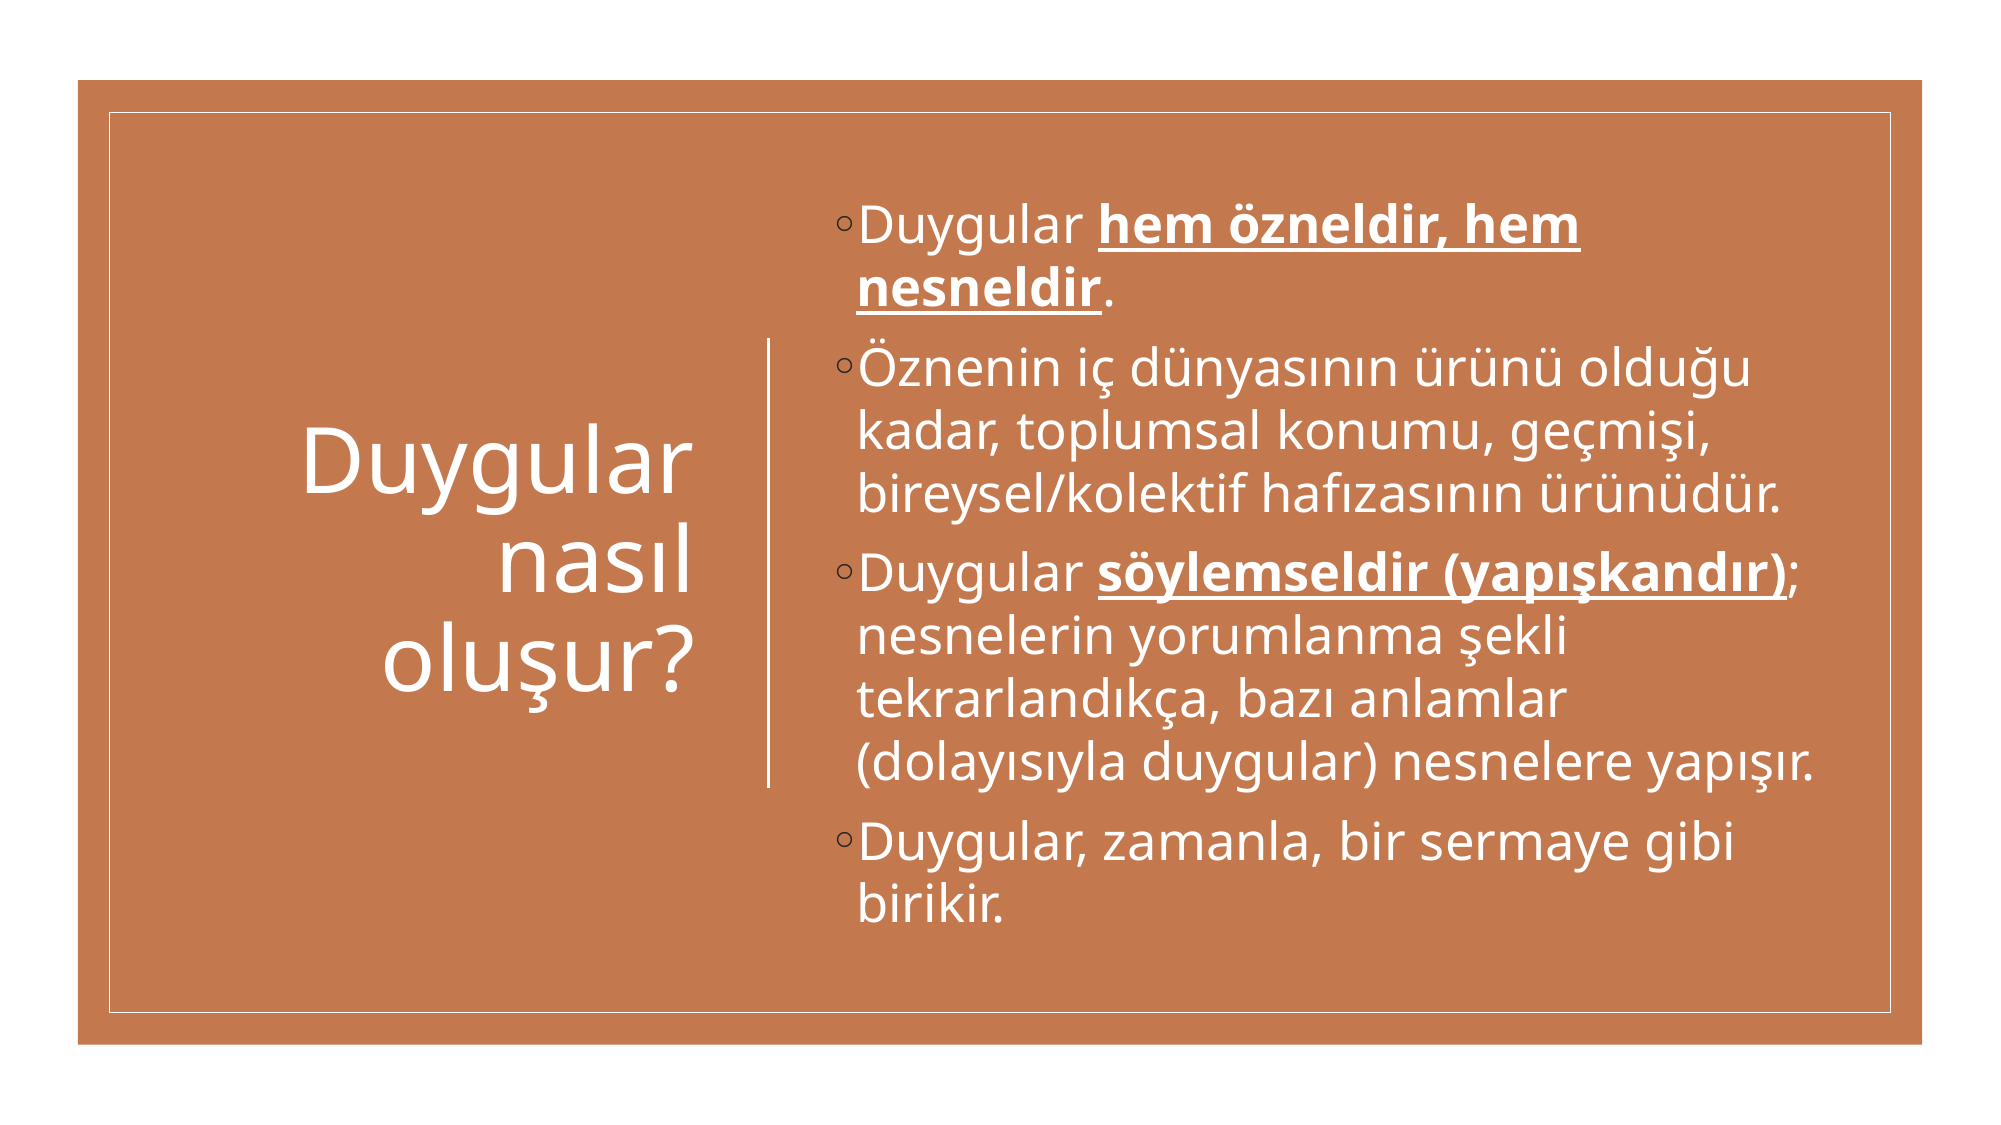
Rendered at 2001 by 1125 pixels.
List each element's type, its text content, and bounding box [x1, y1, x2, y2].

text_box [109, 112, 1891, 1013]
text_box [0, 0, 2000, 1125]
title Duygular nasıl oluşur? [142, 164, 711, 961]
list Duygular hem özneldir, hem nesneldir. Öznenin iç dünyasının ürünü olduğu kadar, toplumsal konumu, geçmişi, bireysel/kolektif hafızasının ürünüdür. Duygular söylemseldir (yapışkandır); nesnelerin yorumlanma şekli tekrarlandıkça, bazı anlamlar (dolayısıyla duygular) nesnelere yapışır. Duygular, zamanla, bir sermaye gibi birikir. [814, 164, 1834, 961]
text_box [77, 79, 1923, 1046]
